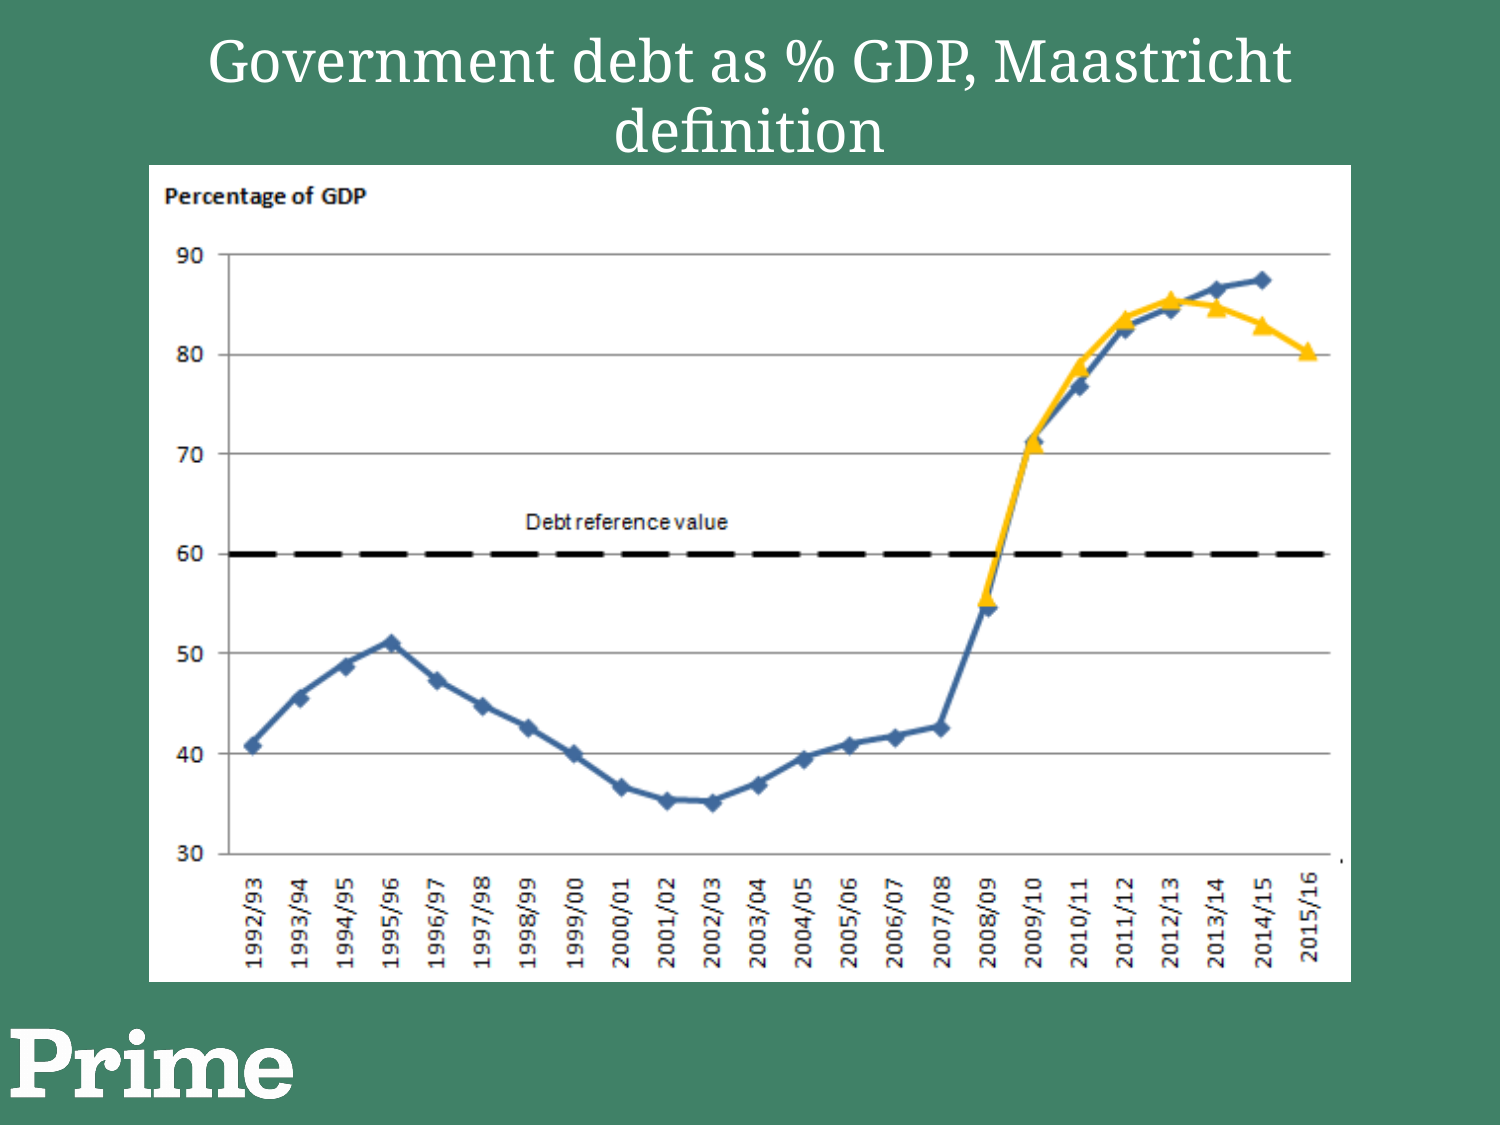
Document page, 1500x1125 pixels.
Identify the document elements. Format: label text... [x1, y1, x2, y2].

title Government debt as % GDP, Maastricht definition [75, 0, 1425, 188]
picture [0, 1019, 301, 1109]
picture [149, 165, 1351, 982]
